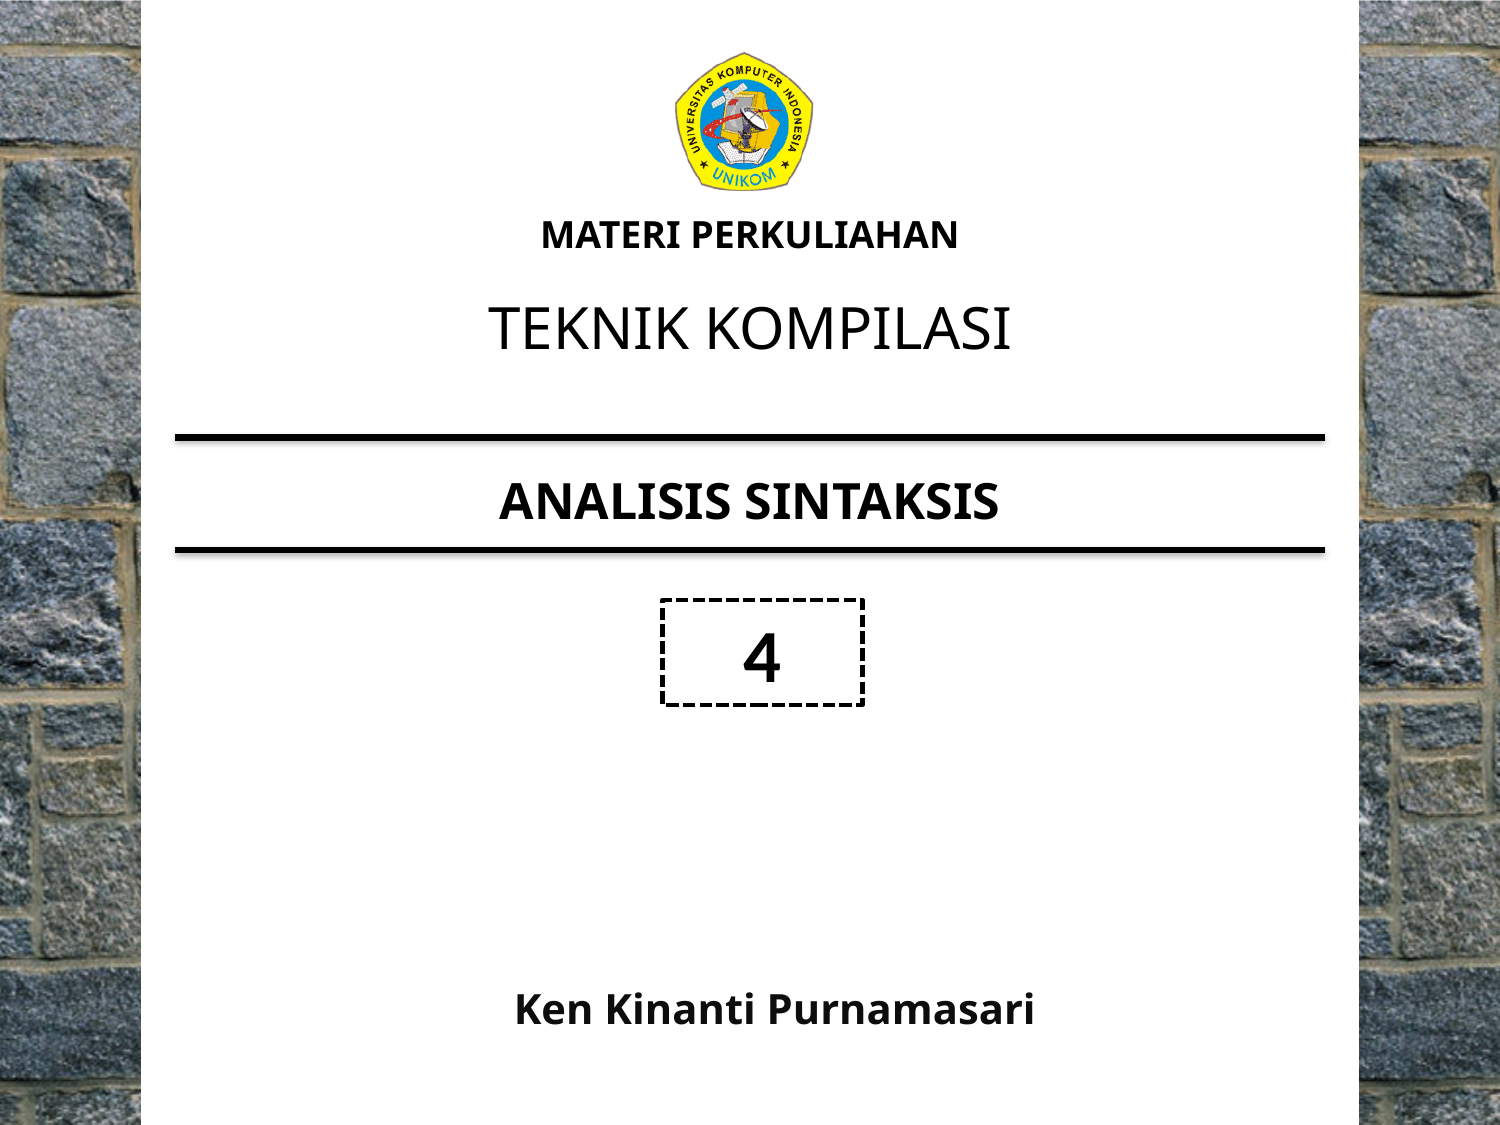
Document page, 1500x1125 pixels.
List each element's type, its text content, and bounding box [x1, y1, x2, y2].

title MATERI PERKULIAHAN TEKNIK KOMPILASI [144, 149, 1354, 400]
picture [674, 49, 814, 191]
text_box ANALISIS SINTAKSIS [174, 462, 1325, 538]
subtitle Ken Kinanti Purnamasari [399, 975, 1150, 1063]
picture [0, 0, 141, 1125]
picture [1359, 0, 1500, 1125]
text_box 4 [660, 598, 865, 707]
